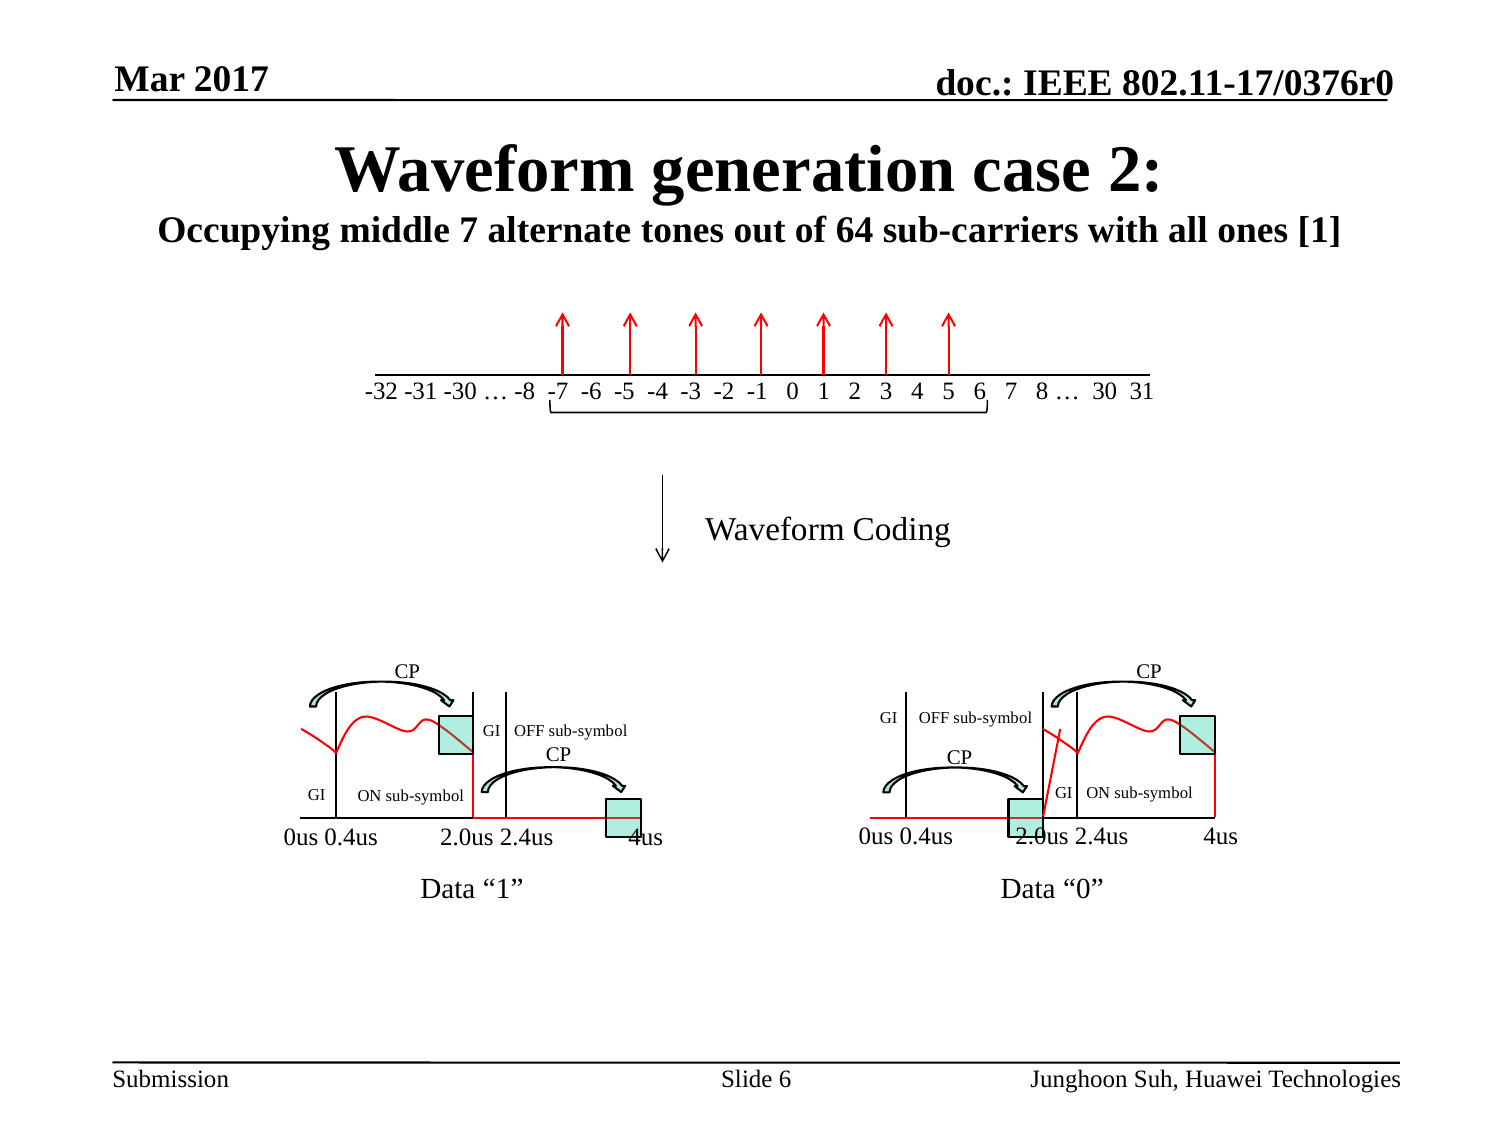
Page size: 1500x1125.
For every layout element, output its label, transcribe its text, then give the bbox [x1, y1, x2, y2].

footer Junghoon Suh, Huawei Technologies [878, 1061, 1402, 1093]
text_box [837, 649, 1282, 913]
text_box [349, 312, 1176, 414]
title Waveform generation case 2: Occupying middle 7 alternate tones out of 64 sub-carriers with all ones [1] [112, 112, 1388, 263]
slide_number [114, 54, 423, 100]
slide_number Slide 6 [712, 1061, 800, 1123]
text_box Waveform Coding [690, 499, 967, 555]
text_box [262, 649, 706, 914]
